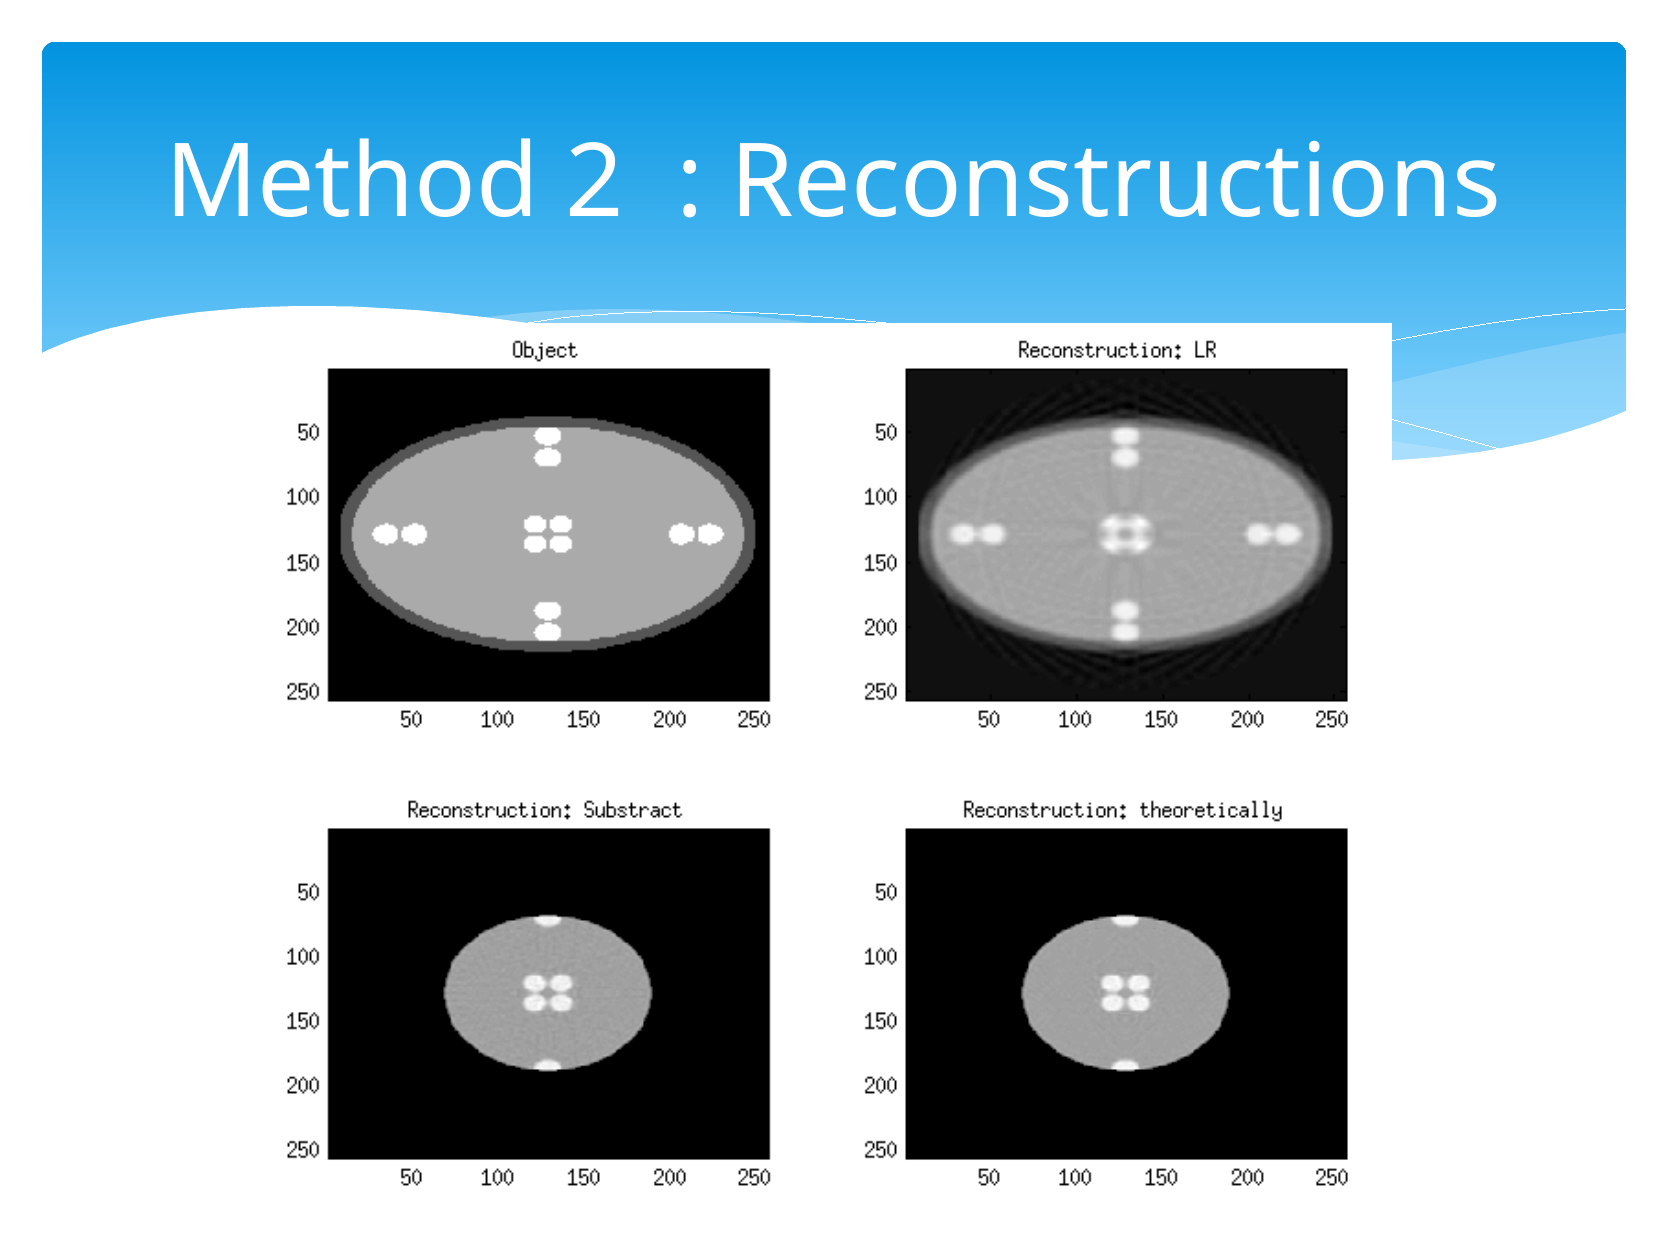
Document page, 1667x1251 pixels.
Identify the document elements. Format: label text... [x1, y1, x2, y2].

picture [233, 322, 1393, 1206]
title Method 2 : Reconstructions [83, 61, 1584, 290]
